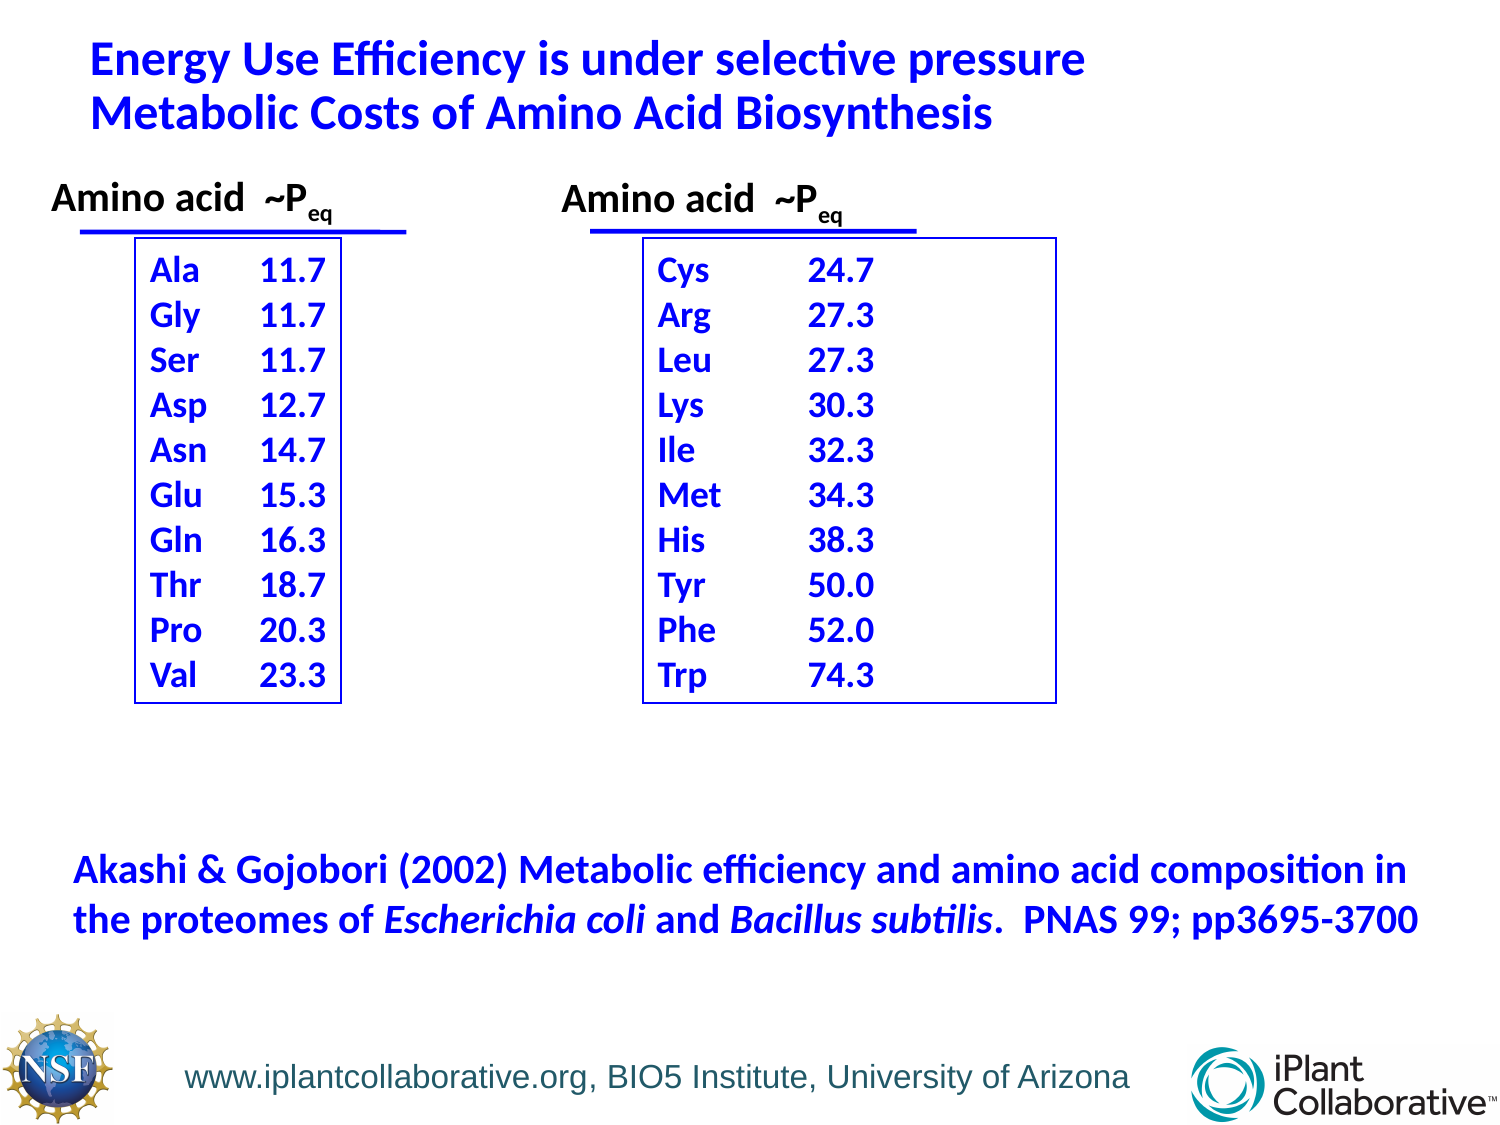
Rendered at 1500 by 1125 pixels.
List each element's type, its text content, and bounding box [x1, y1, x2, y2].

text_box Energy Use Efficiency is under selective pressure Metabolic Costs of Amino Acid Biosynthesis [74, 24, 1425, 155]
text_box Amino acid ~Peq [546, 163, 975, 236]
text_box Ala 11.7 Gly 11.7 Ser 11.7 Asp 12.7 Asn 14.7 Glu 15.3 Gln 16.3 Thr 18.7 Pro 20.3 Val 23.3 [134, 238, 342, 703]
text_box Amino acid ~Peq [36, 161, 465, 234]
picture [1187, 1044, 1500, 1125]
text_box Akashi & Gojobori (2002) Metabolic efficiency and amino acid composition in the proteomes of Escherichia coli and Bacillus subtilis. PNAS 99; pp3695-3700 [58, 834, 1438, 950]
text_box Cys 24.7 Arg 27.3 Leu 27.3 Lys 30.3 Ile 32.3 Met 34.3 His 38.3 Tyr 50.0 Phe 52.0 Trp 74.3 [642, 237, 1057, 703]
picture [1, 1012, 114, 1125]
